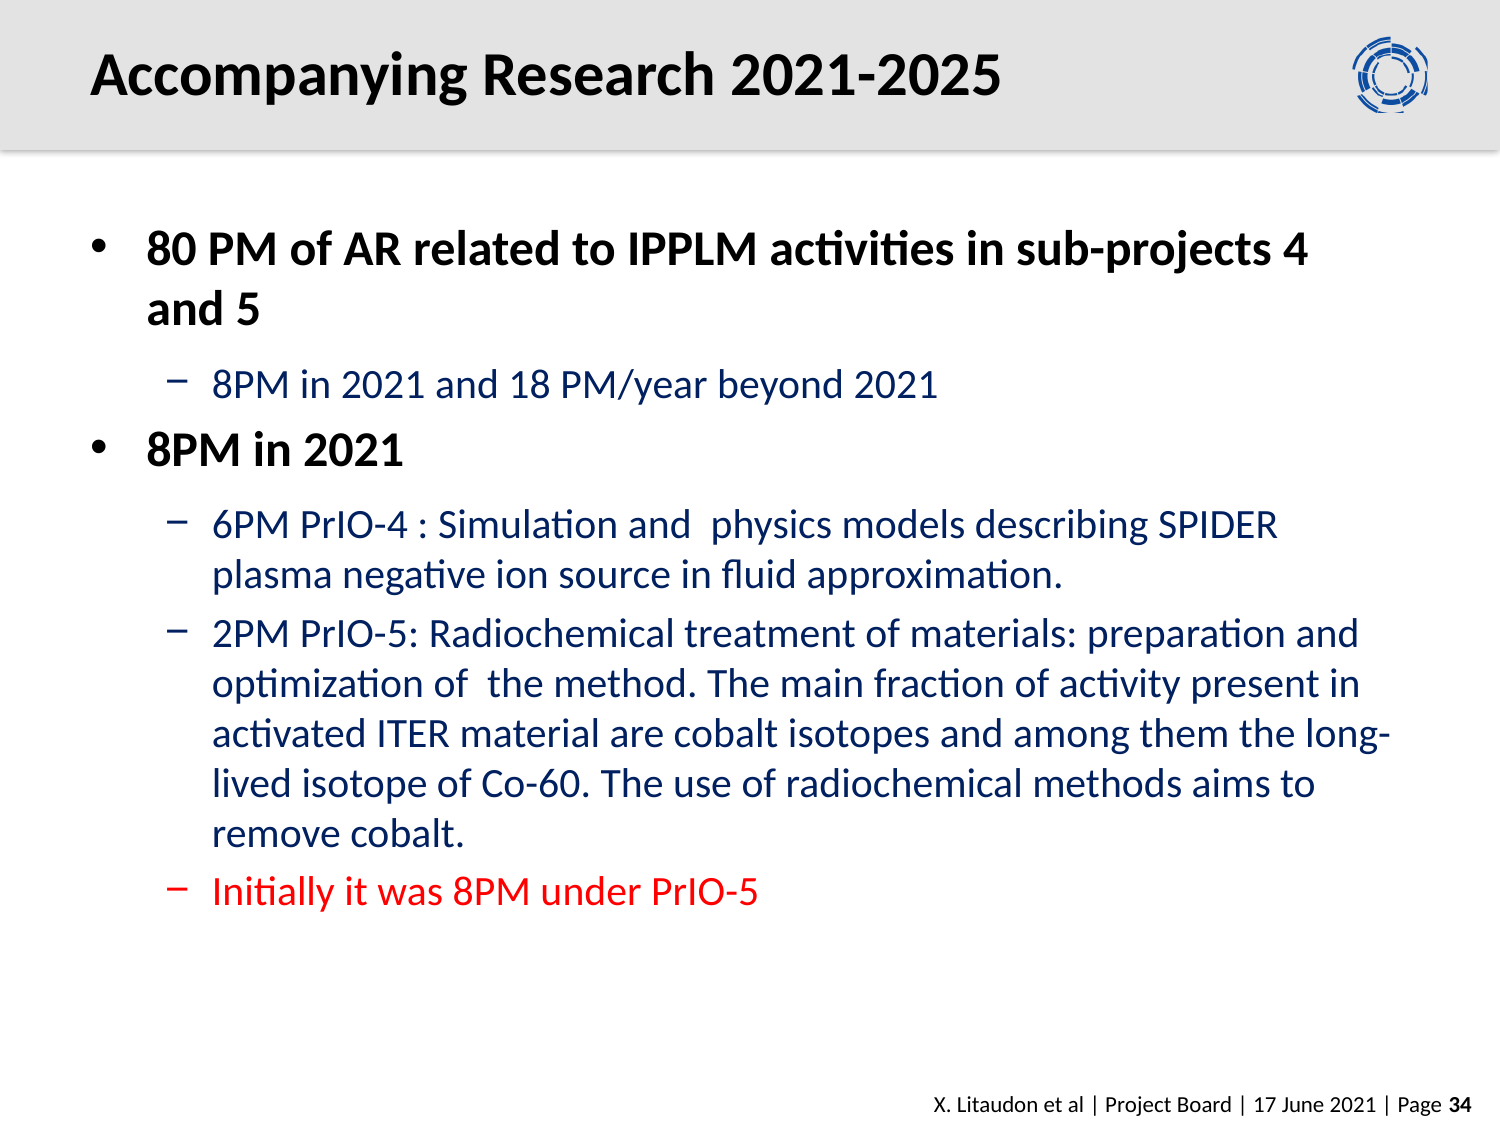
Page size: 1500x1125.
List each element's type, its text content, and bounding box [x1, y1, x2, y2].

list 80 PM of AR related to IPPLM activities in sub-projects 4 and 5 8PM in 2021 and 18 PM/year beyond 2021 8PM in 2021 6PM PrIO-4 : Simulation and physics models describing SPIDER plasma negative ion source in fluid approximation. 2PM PrIO-5: Radiochemical treatment of materials: preparation and optimization of the method. The main fraction of activity present in activated ITER material are cobalt isotopes and among them the long-lived isotope of Co-60. The use of radiochemical methods aims to remove cobalt. Initially it was 8PM under PrIO-5 [75, 208, 1412, 1059]
title Accompanying Research 2021-2025 [75, 0, 1313, 150]
